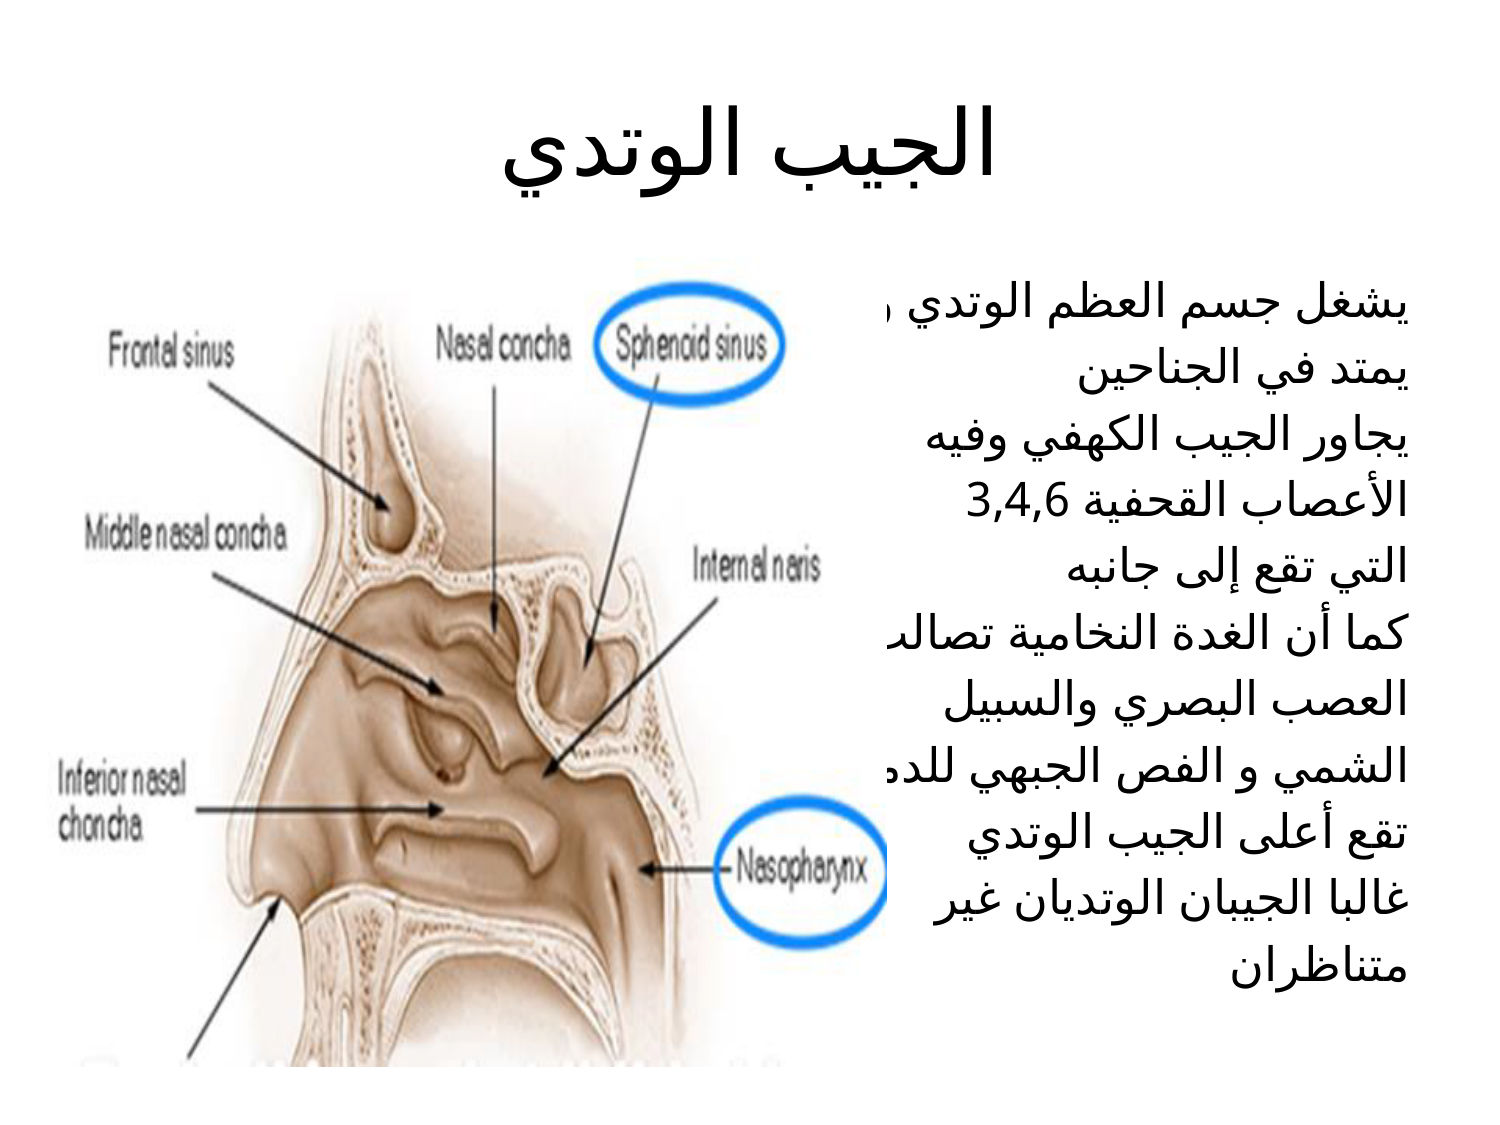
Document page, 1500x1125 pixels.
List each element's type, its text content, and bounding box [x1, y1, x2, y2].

title الجيب الوتدي [75, 45, 1425, 233]
picture [34, 257, 887, 1067]
list يشغل جسم العظم الوتدي وقد يمتد في الجناحين يجاور الجيب الكهفي وفيه الأعصاب القحفية 3,4,6 التي تقع إلى جانبه كما أن الغدة النخامية تصالب العصب البصري والسبيل الشمي و الفص الجبهي للدماغ تقع أعلى الجيب الوتدي غالبا الجيبان الوتديان غير متناظران [891, 262, 1425, 1005]
